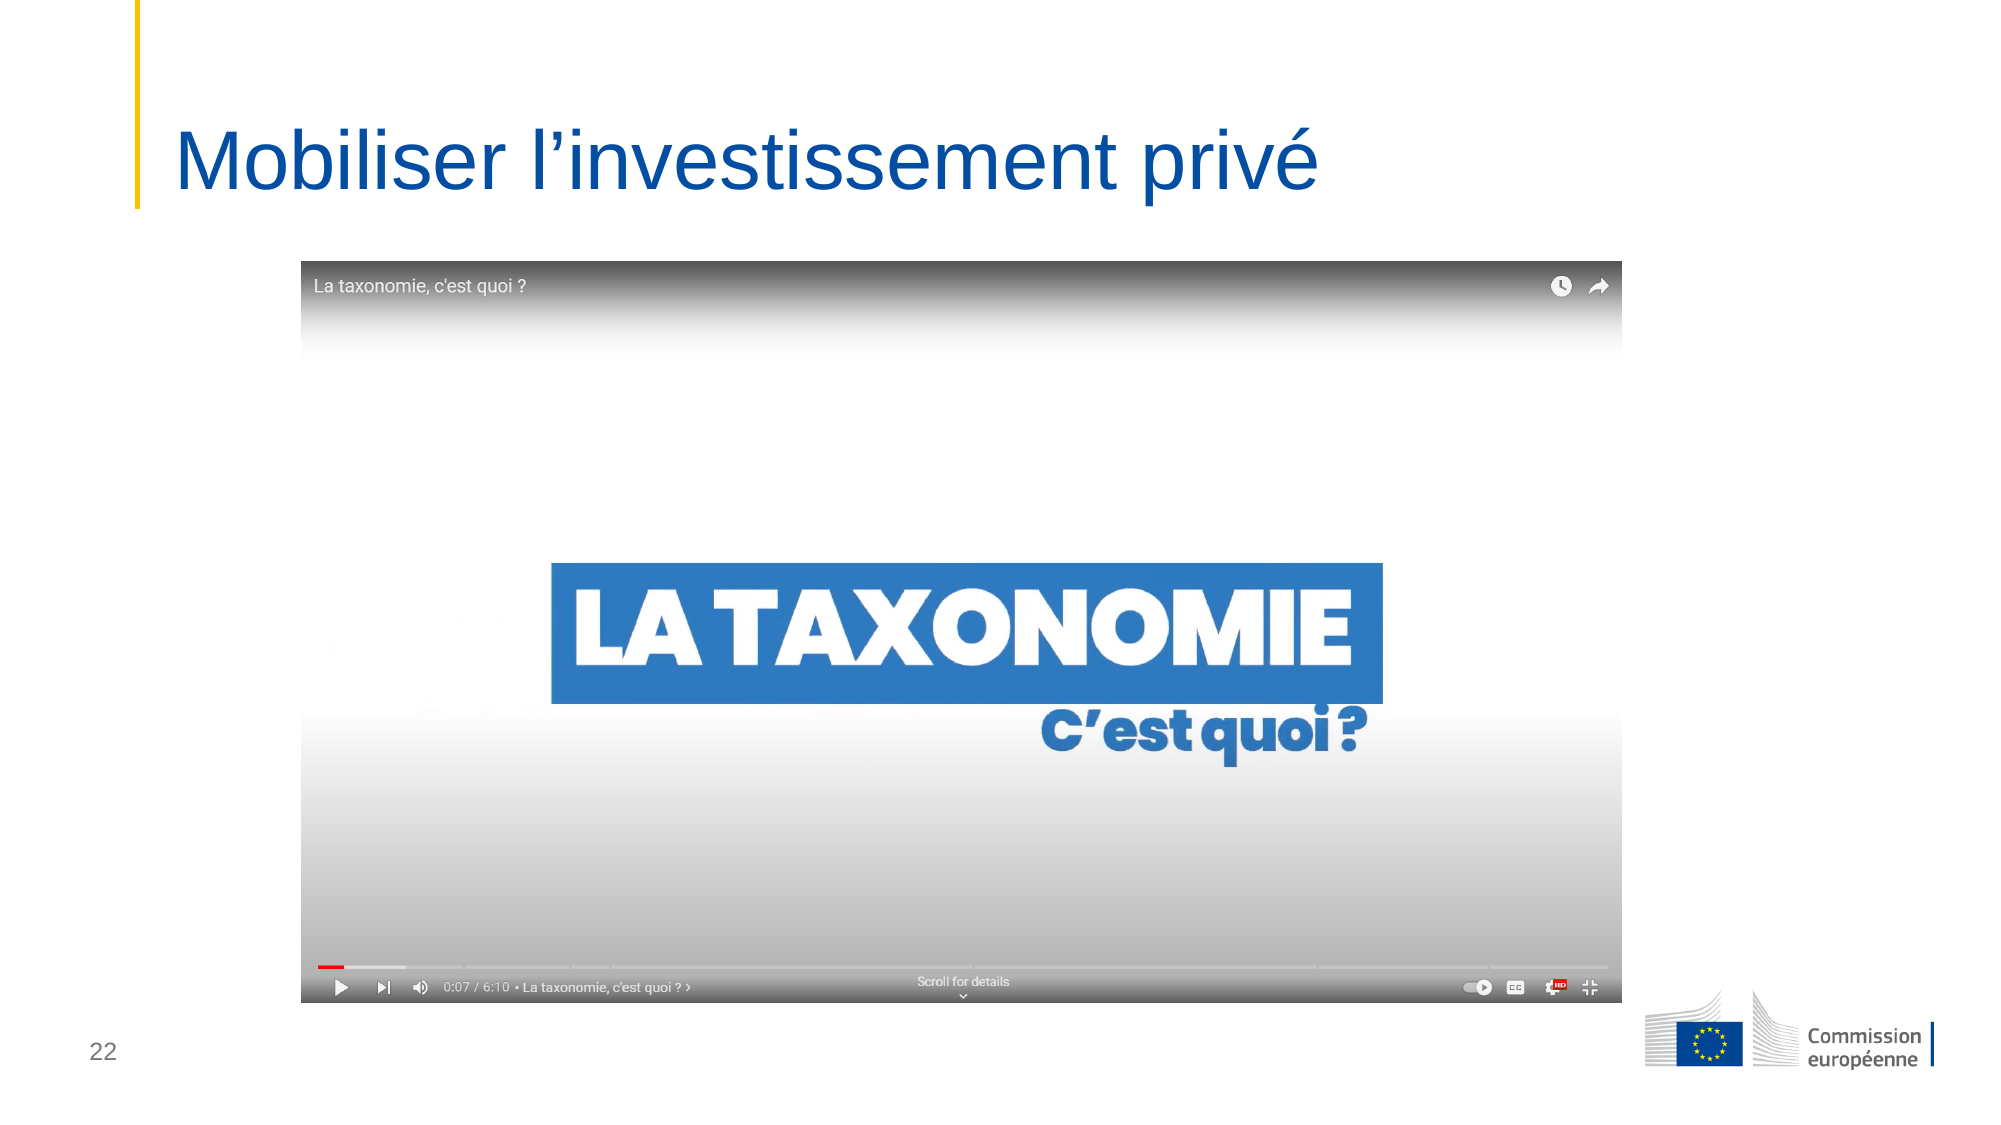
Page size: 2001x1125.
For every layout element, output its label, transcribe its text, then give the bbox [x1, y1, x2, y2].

slide_number 22 [74, 1020, 525, 1081]
picture [301, 260, 1622, 1003]
title Mobiliser l’investissement privé [159, 79, 1885, 208]
picture [1645, 990, 1934, 1070]
